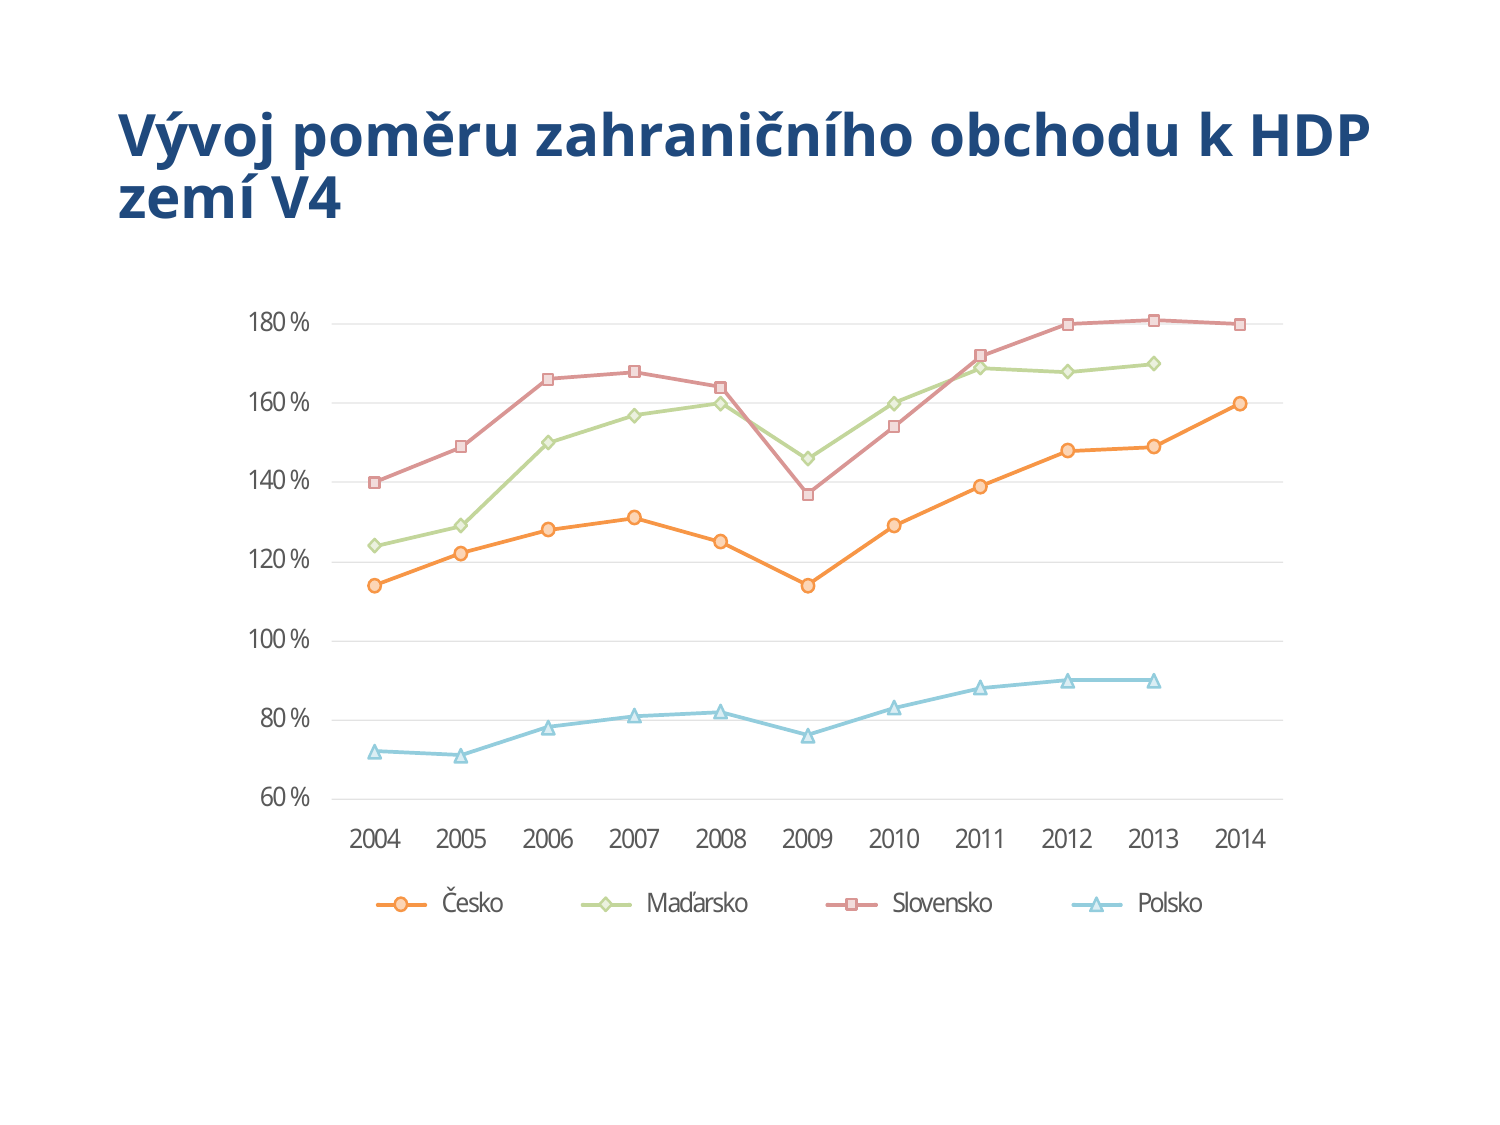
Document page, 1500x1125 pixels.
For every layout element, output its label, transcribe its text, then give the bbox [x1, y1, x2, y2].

title Vývoj poměru zahraničního obchodu k HDP zemí V4 [103, 59, 1397, 278]
picture [194, 267, 1329, 941]
